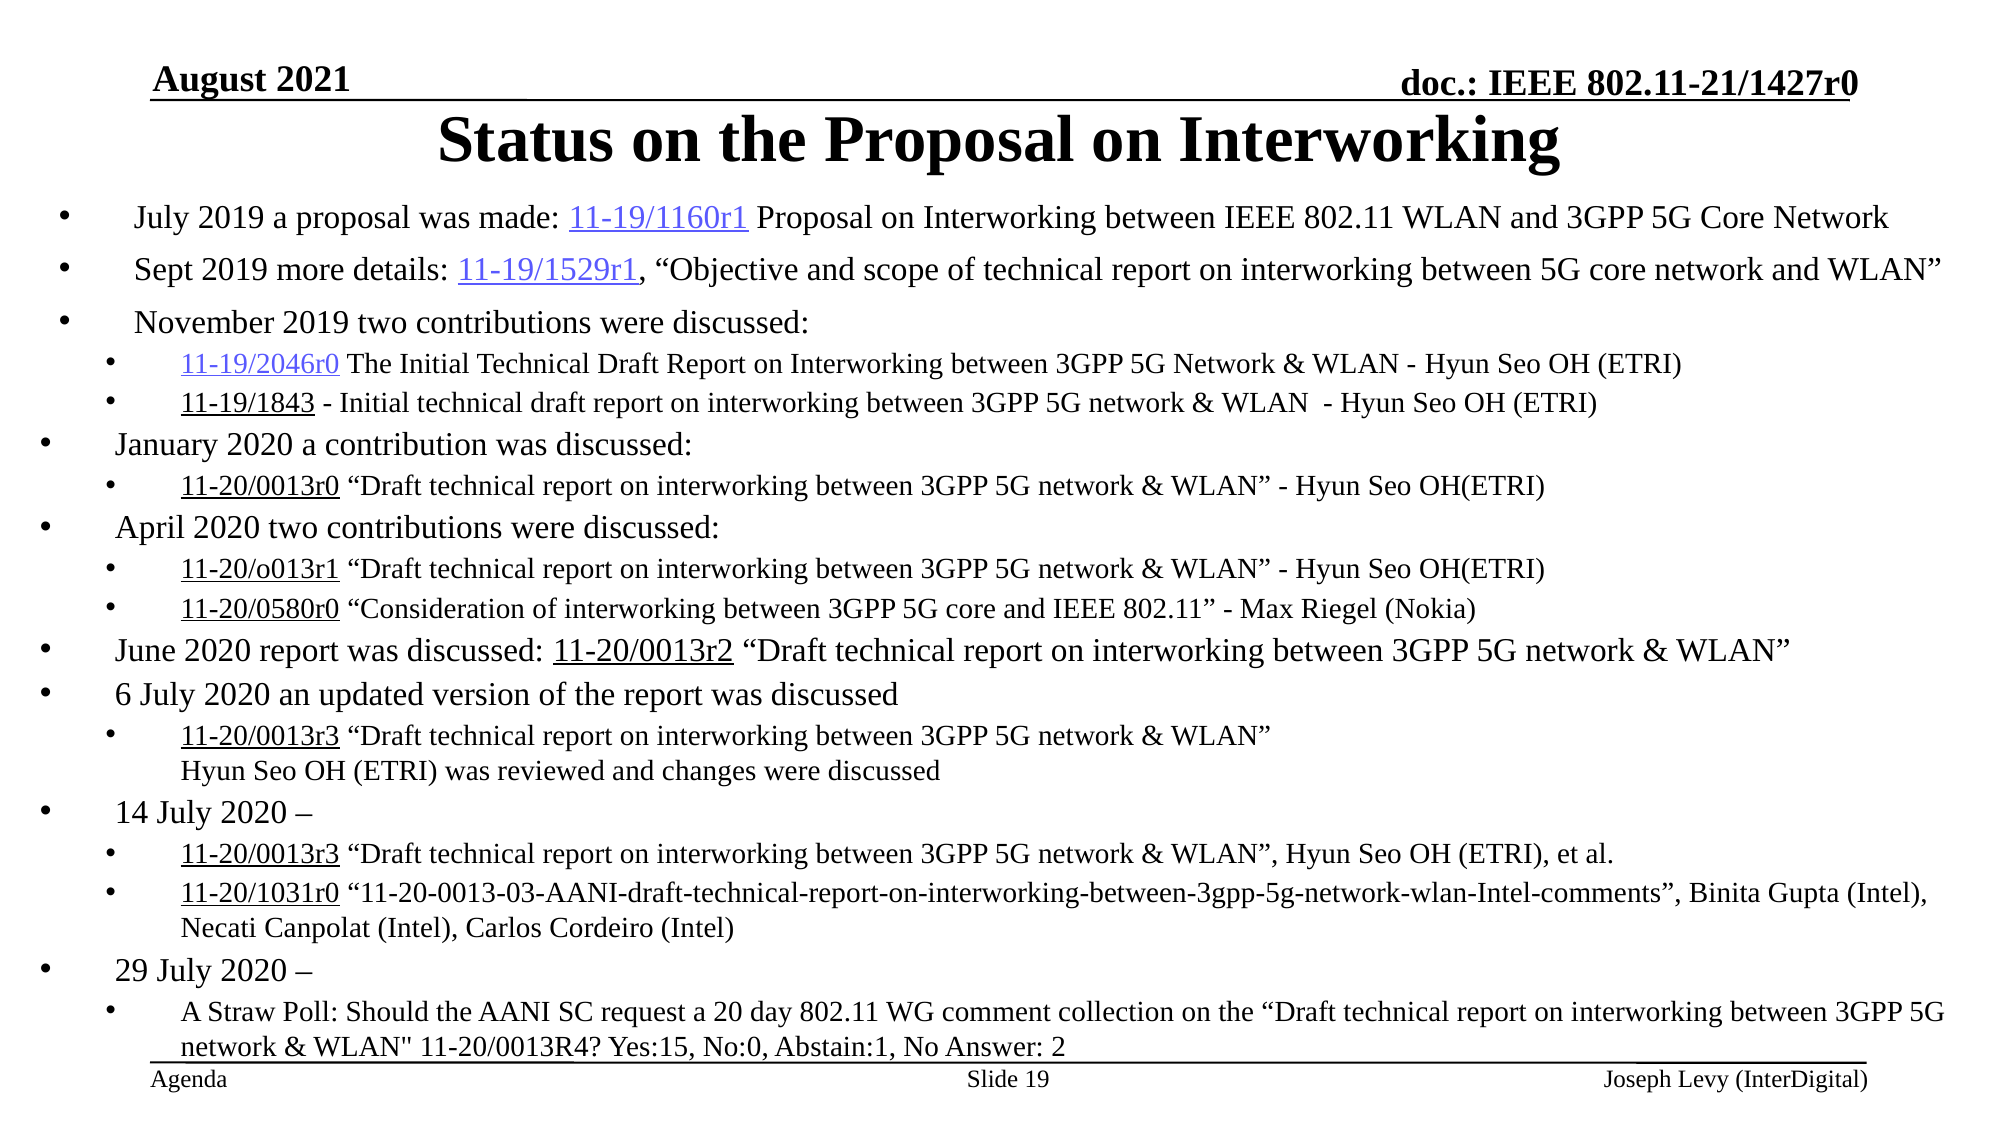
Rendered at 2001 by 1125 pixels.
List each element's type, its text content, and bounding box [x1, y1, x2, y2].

list July 2019 a proposal was made: 11-19/1160r1 Proposal on Interworking between IEEE 802.11 WLAN and 3GPP 5G Core Network Sept 2019 more details: 11-19/1529r1, “Objective and scope of technical report on interworking between 5G core network and WLAN” November 2019 two contributions were discussed: 11-19/2046r0 The Initial Technical Draft Report on Interworking between 3GPP 5G Network & WLAN - Hyun Seo OH (ETRI) 11-19/1843 - Initial technical draft report on interworking between 3GPP 5G network & WLAN - Hyun Seo OH (ETRI) January 2020 a contribution was discussed: 11-20/0013r0 “Draft technical report on interworking between 3GPP 5G network & WLAN” - Hyun Seo OH(ETRI) April 2020 two contributions were discussed: 11-20/o013r1 “Draft technical report on interworking between 3GPP 5G network & WLAN” - Hyun Seo OH(ETRI) 11-20/0580r0 “Consideration of interworking between 3GPP 5G core and IEEE 802.11” - Max Riegel (Nokia) June 2020 report was discussed: 11-20/0013r2 “Draft technical report on interworking between 3GPP 5G network & WLAN” 6 July 2020 an updated version of the report was discussed 11-20/0013r3 “Draft technical report on interworking between 3GPP 5G network & WLAN” Hyun Seo OH (ETRI) was reviewed and changes were discussed 14 July 2020 – 11-20/0013r3 “Draft technical report on interworking between 3GPP 5G network & WLAN”, Hyun Seo OH (ETRI), et al. 11-20/1031r0 “11-20-0013-03-AANI-draft-technical-report-on-interworking-between-3gpp-5g-network-wlan-Intel-comments”, Binita Gupta (Intel), Necati Canpolat (Intel), Carlos Cordeiro (Intel) 29 July 2020 – A Straw Poll: Should the AANI SC request a 20 day 802.11 WG comment collection on the “Draft technical report on interworking between 3GPP 5G network & WLAN" 11-20/0013R4? Yes:15, No:0, Abstain:1, No Answer: 2 [24, 187, 1971, 1056]
title Status on the Proposal on Interworking [149, 112, 1850, 158]
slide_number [152, 54, 563, 100]
footer Joseph Levy (InterDigital) [1171, 1061, 1869, 1093]
slide_number Slide 19 [950, 1061, 1067, 1123]
